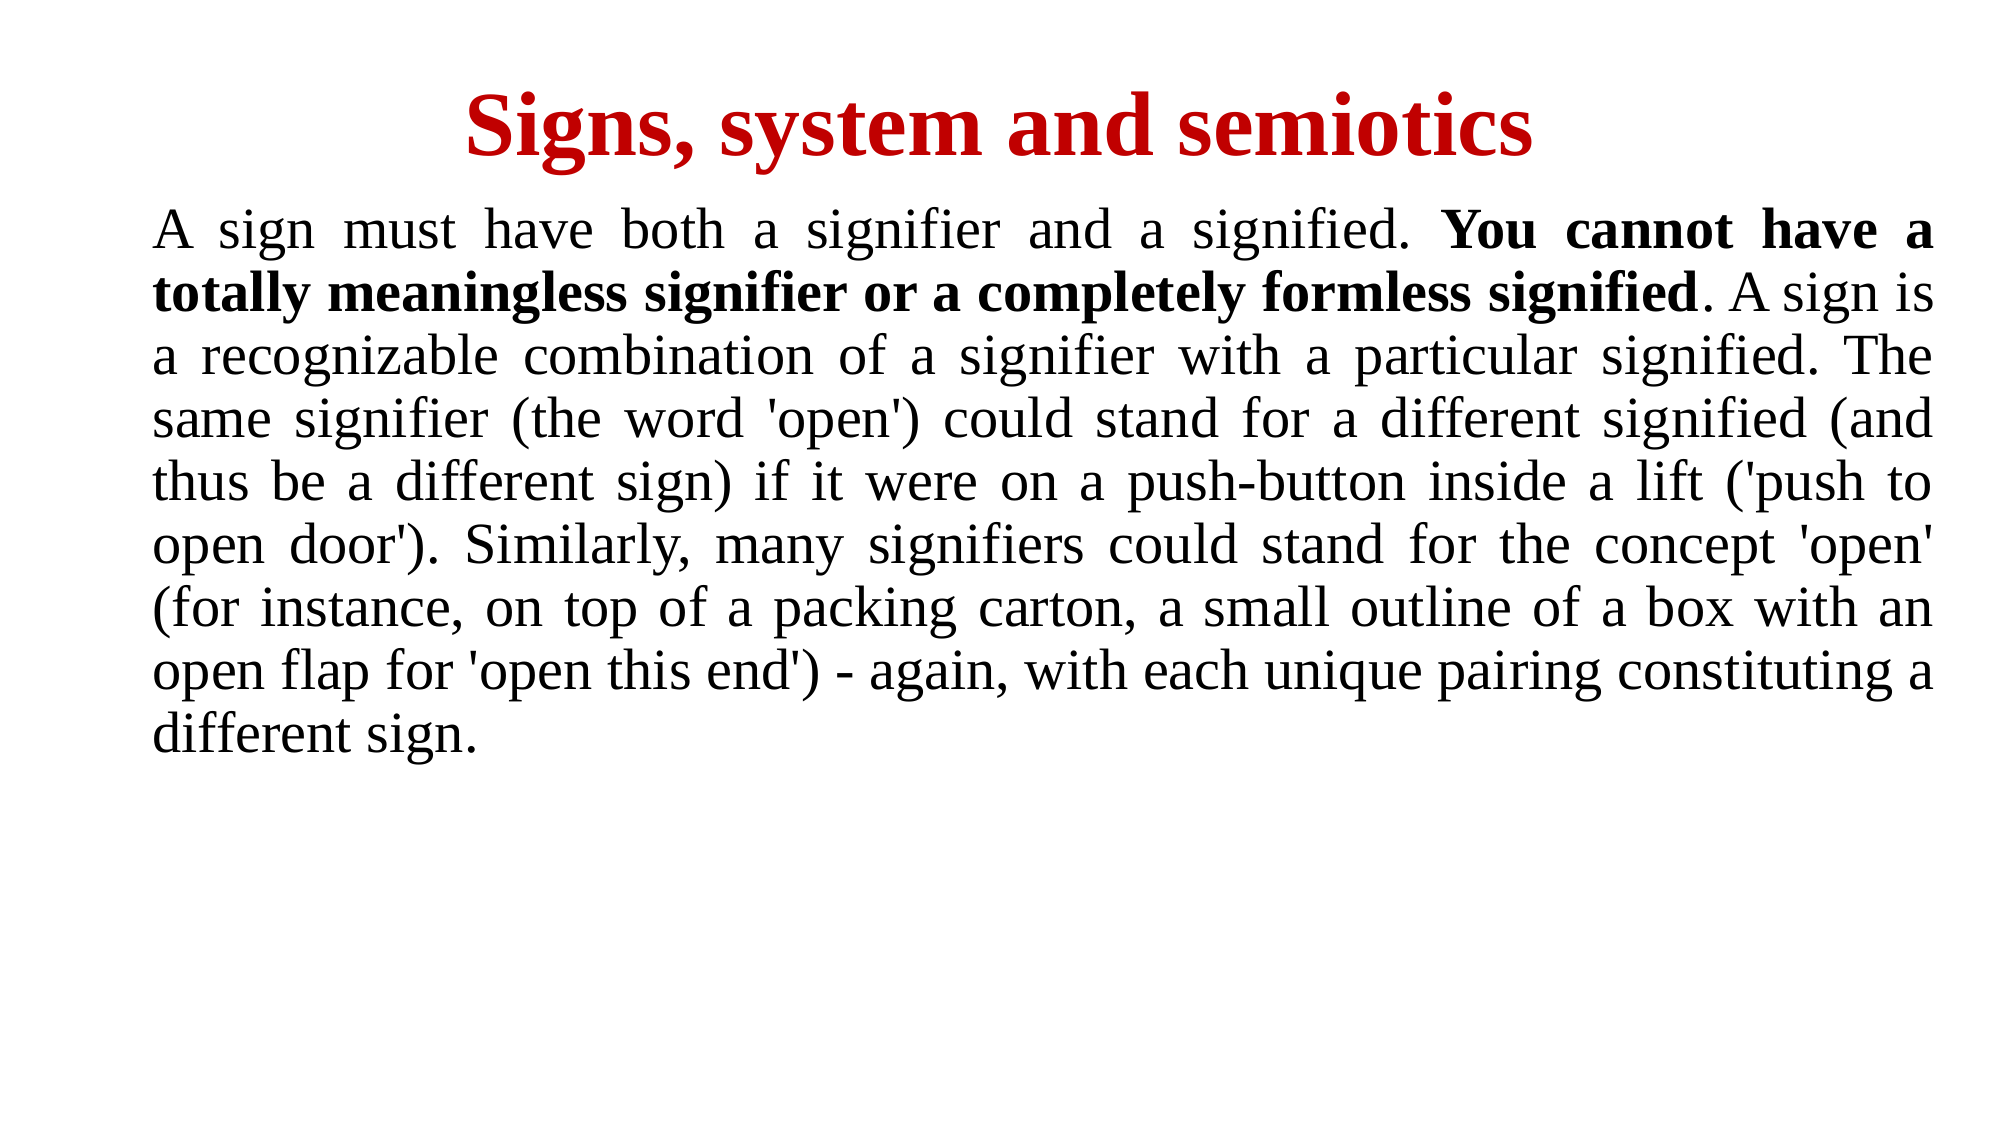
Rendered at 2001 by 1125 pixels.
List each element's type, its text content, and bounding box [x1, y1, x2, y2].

list A sign must have both a signifier and a signified. You cannot have a totally meaningless signifier or a completely formless signified. A sign is a recognizable combination of a signifier with a particular signified. The same signifier (the word 'open') could stand for a different signified (and thus be a different sign) if it were on a push-button inside a lift ('push to open door'). Similarly, many signifiers could stand for the concept 'open' (for instance, on top of a packing carton, a small outline of a box with an open flap for 'open this end') - again, with each unique pairing constituting a different sign. [137, 191, 1950, 1014]
title Signs, system and semiotics [137, 59, 1863, 191]
